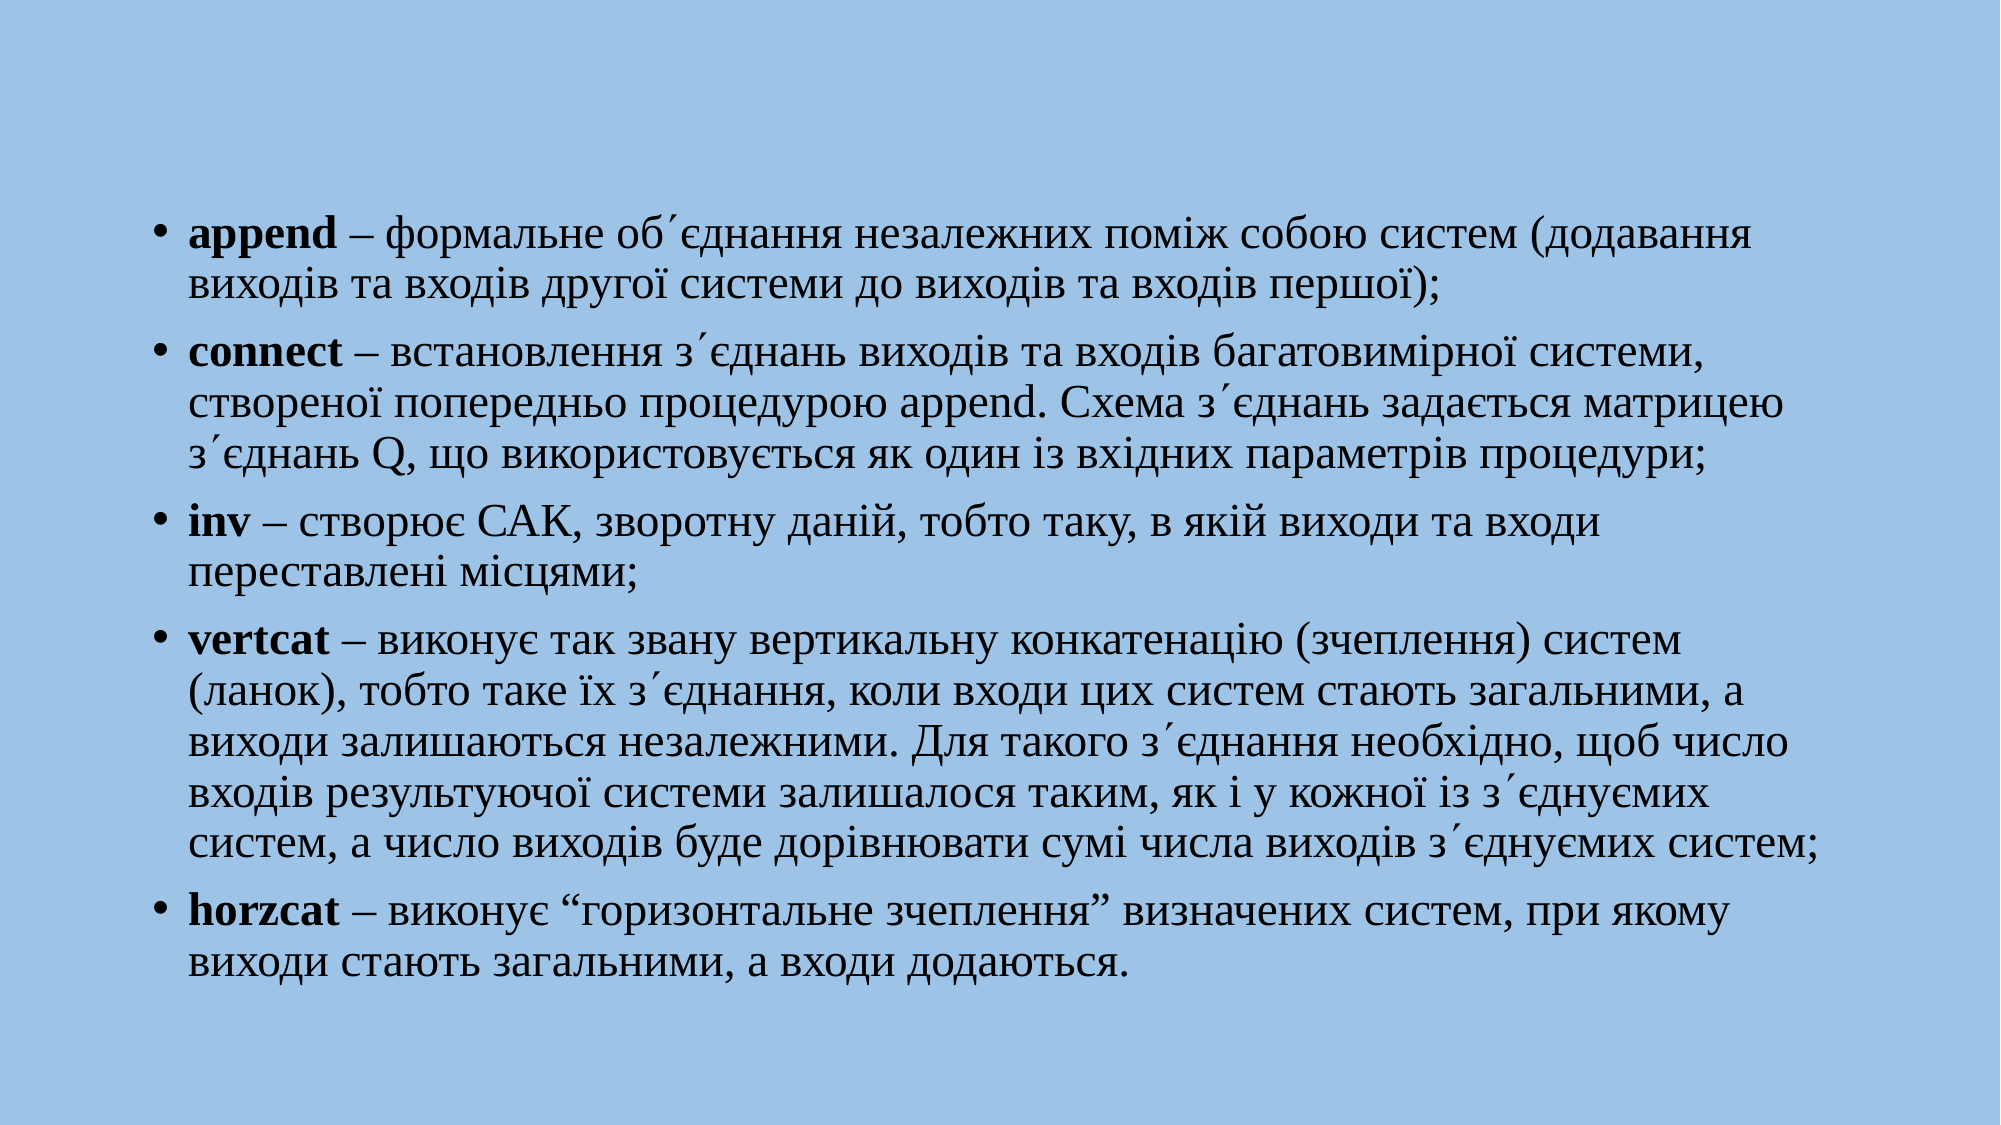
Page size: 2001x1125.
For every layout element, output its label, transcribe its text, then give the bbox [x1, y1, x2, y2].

list append – формальне обєднання незалежних поміж собою систем (додавання виходів та входів другої системи до виходів та входів першої); connect – встановлення зєднань виходів та входів багатовимірної системи, створеної попередньо процедурою append. Схема зєднань задається матрицею зєднань Q, що використовується як один із вхідних параметрів процедури; inv – створює САК, зворотну даній, тобто таку, в якій виходи та входи переставлені місцями; vertcat – виконує так звану вертикальну конкатенацію (зчеплення) систем (ланок), тобто таке їх зєднання, коли входи цих систем стають загальними, а виходи залишаються незалежними. Для такого зєднання необхідно, щоб число входів результуючої системи залишалося таким, як і у кожної із зєднуємих систем, а число виходів буде дорівнювати сумі числа виходів зєднуємих систем; horzcat – виконує “горизонтальне зчеплення” визначених систем, при якому виходи стають загальними, а входи додаються. [137, 200, 1863, 1014]
